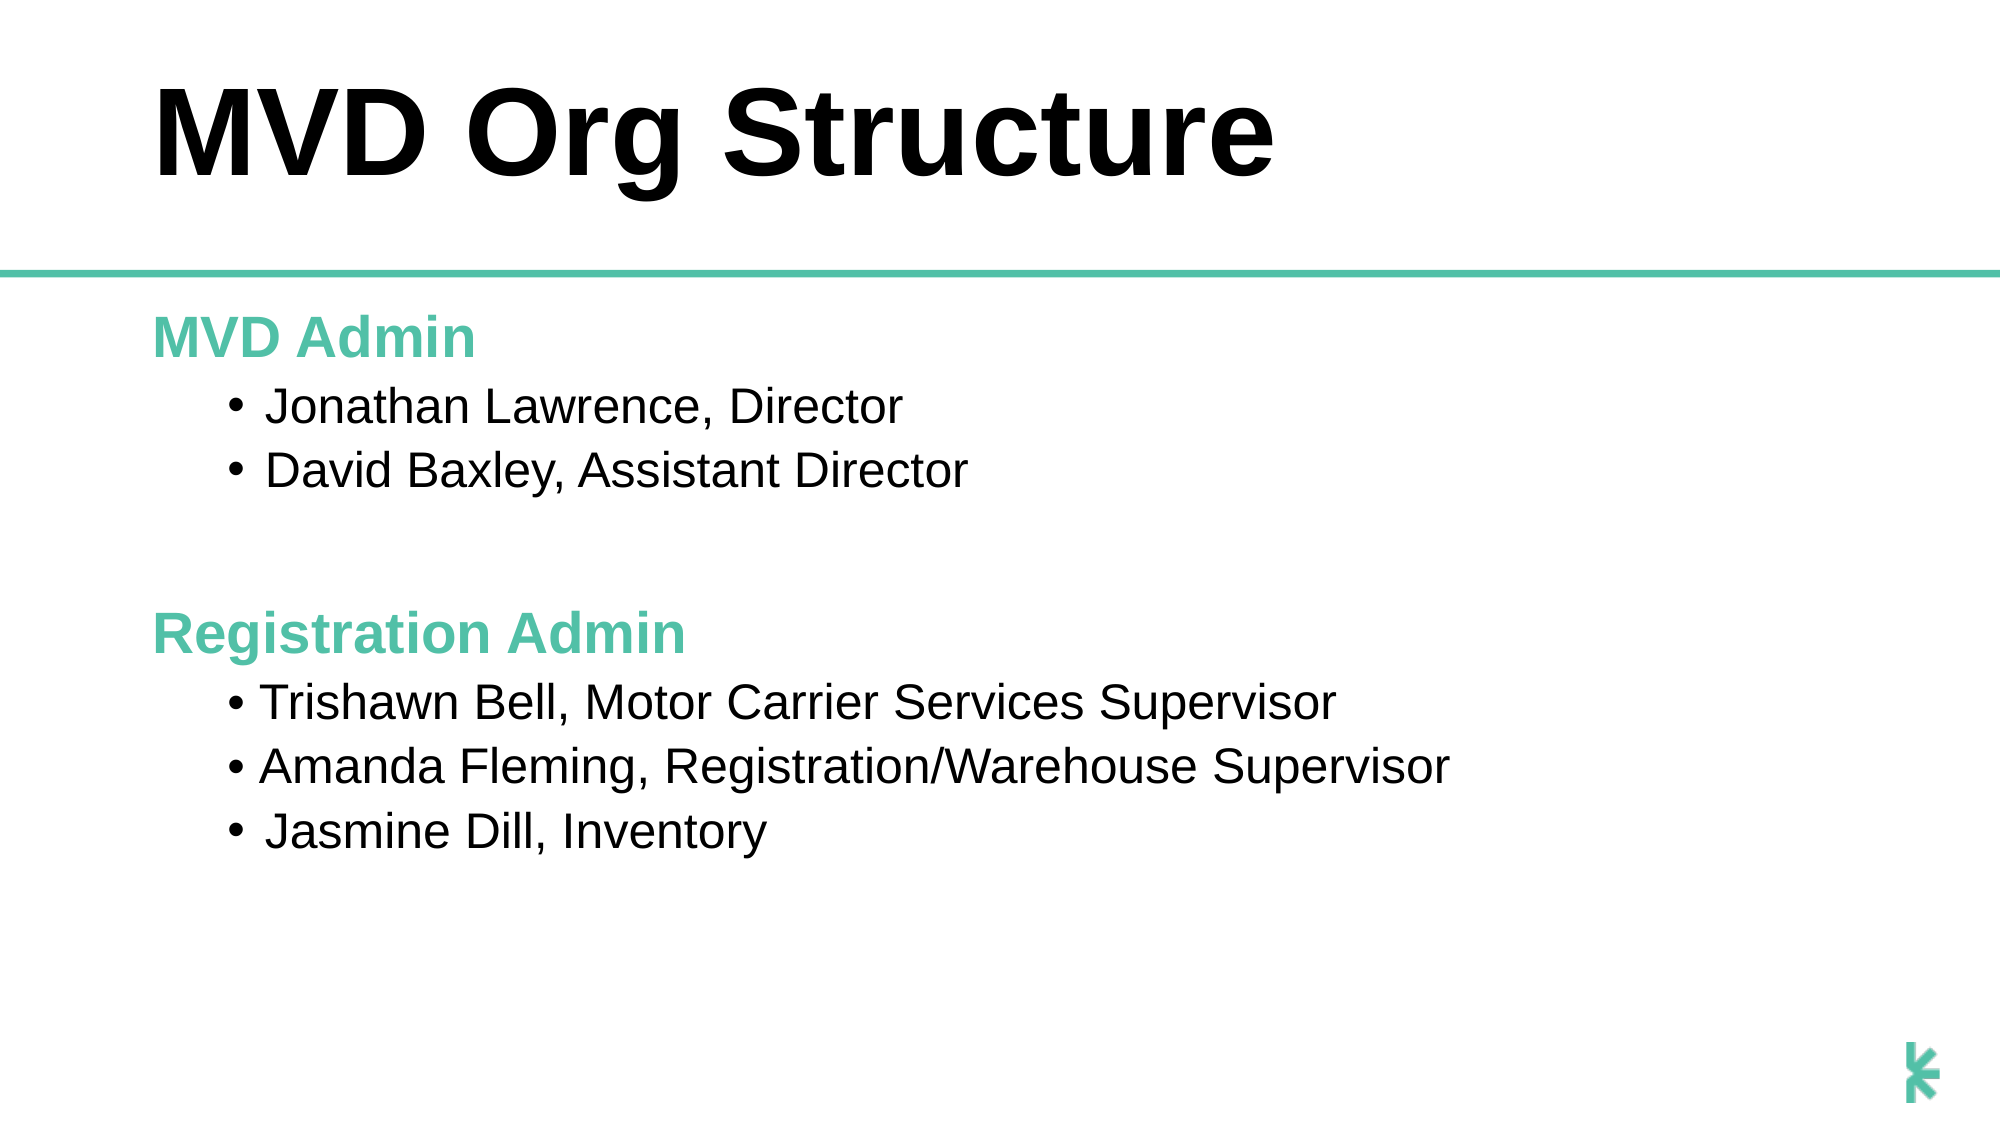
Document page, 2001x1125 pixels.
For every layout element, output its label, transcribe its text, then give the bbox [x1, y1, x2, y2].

list MVD Admin Jonathan Lawrence, Director David Baxley, Assistant Director Registration Admin • Trishawn Bell, Motor Carrier Services Supervisor • Amanda Fleming, Registration/Warehouse Supervisor Jasmine Dill, Inventory [137, 299, 1863, 1014]
title MVD Org Structure [137, 59, 1863, 278]
